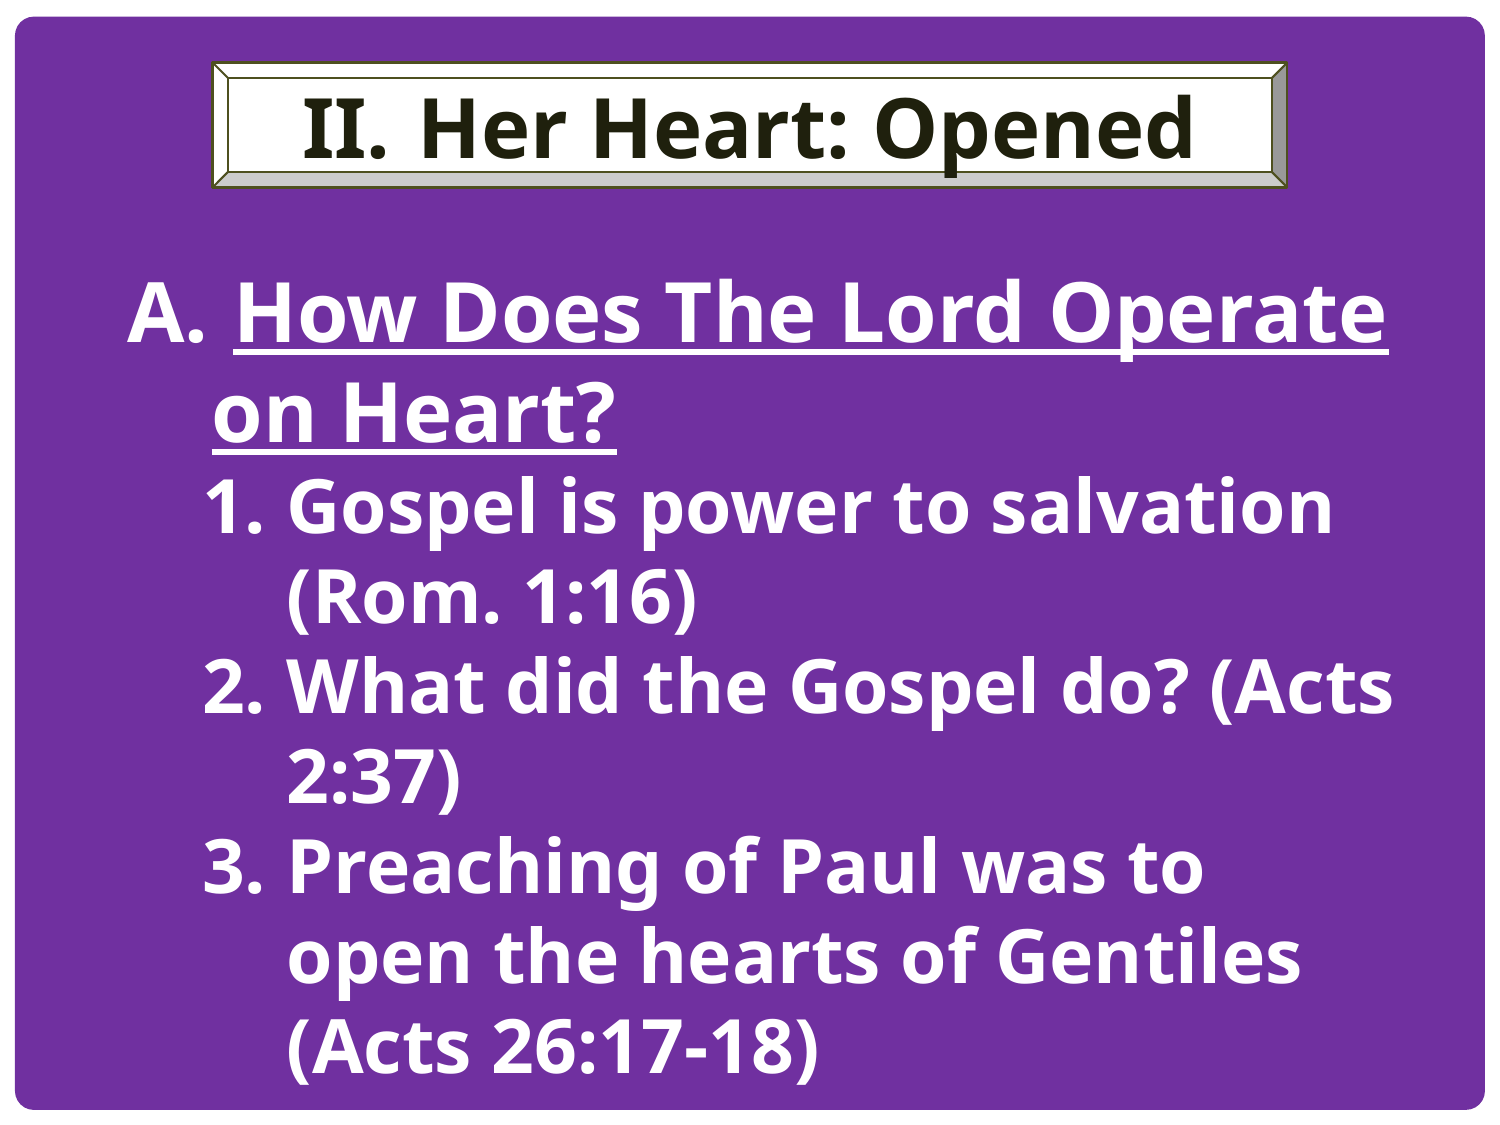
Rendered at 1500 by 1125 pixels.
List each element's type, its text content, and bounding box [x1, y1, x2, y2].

text_box How Does The Lord Operate on Heart? Gospel is power to salvation (Rom. 1:16) What did the Gospel do? (Acts 2:37) Preaching of Paul was to open the hearts of Gentiles (Acts 26:17-18) [112, 251, 1413, 1097]
text_box Her Heart: Opened [210, 60, 1290, 190]
